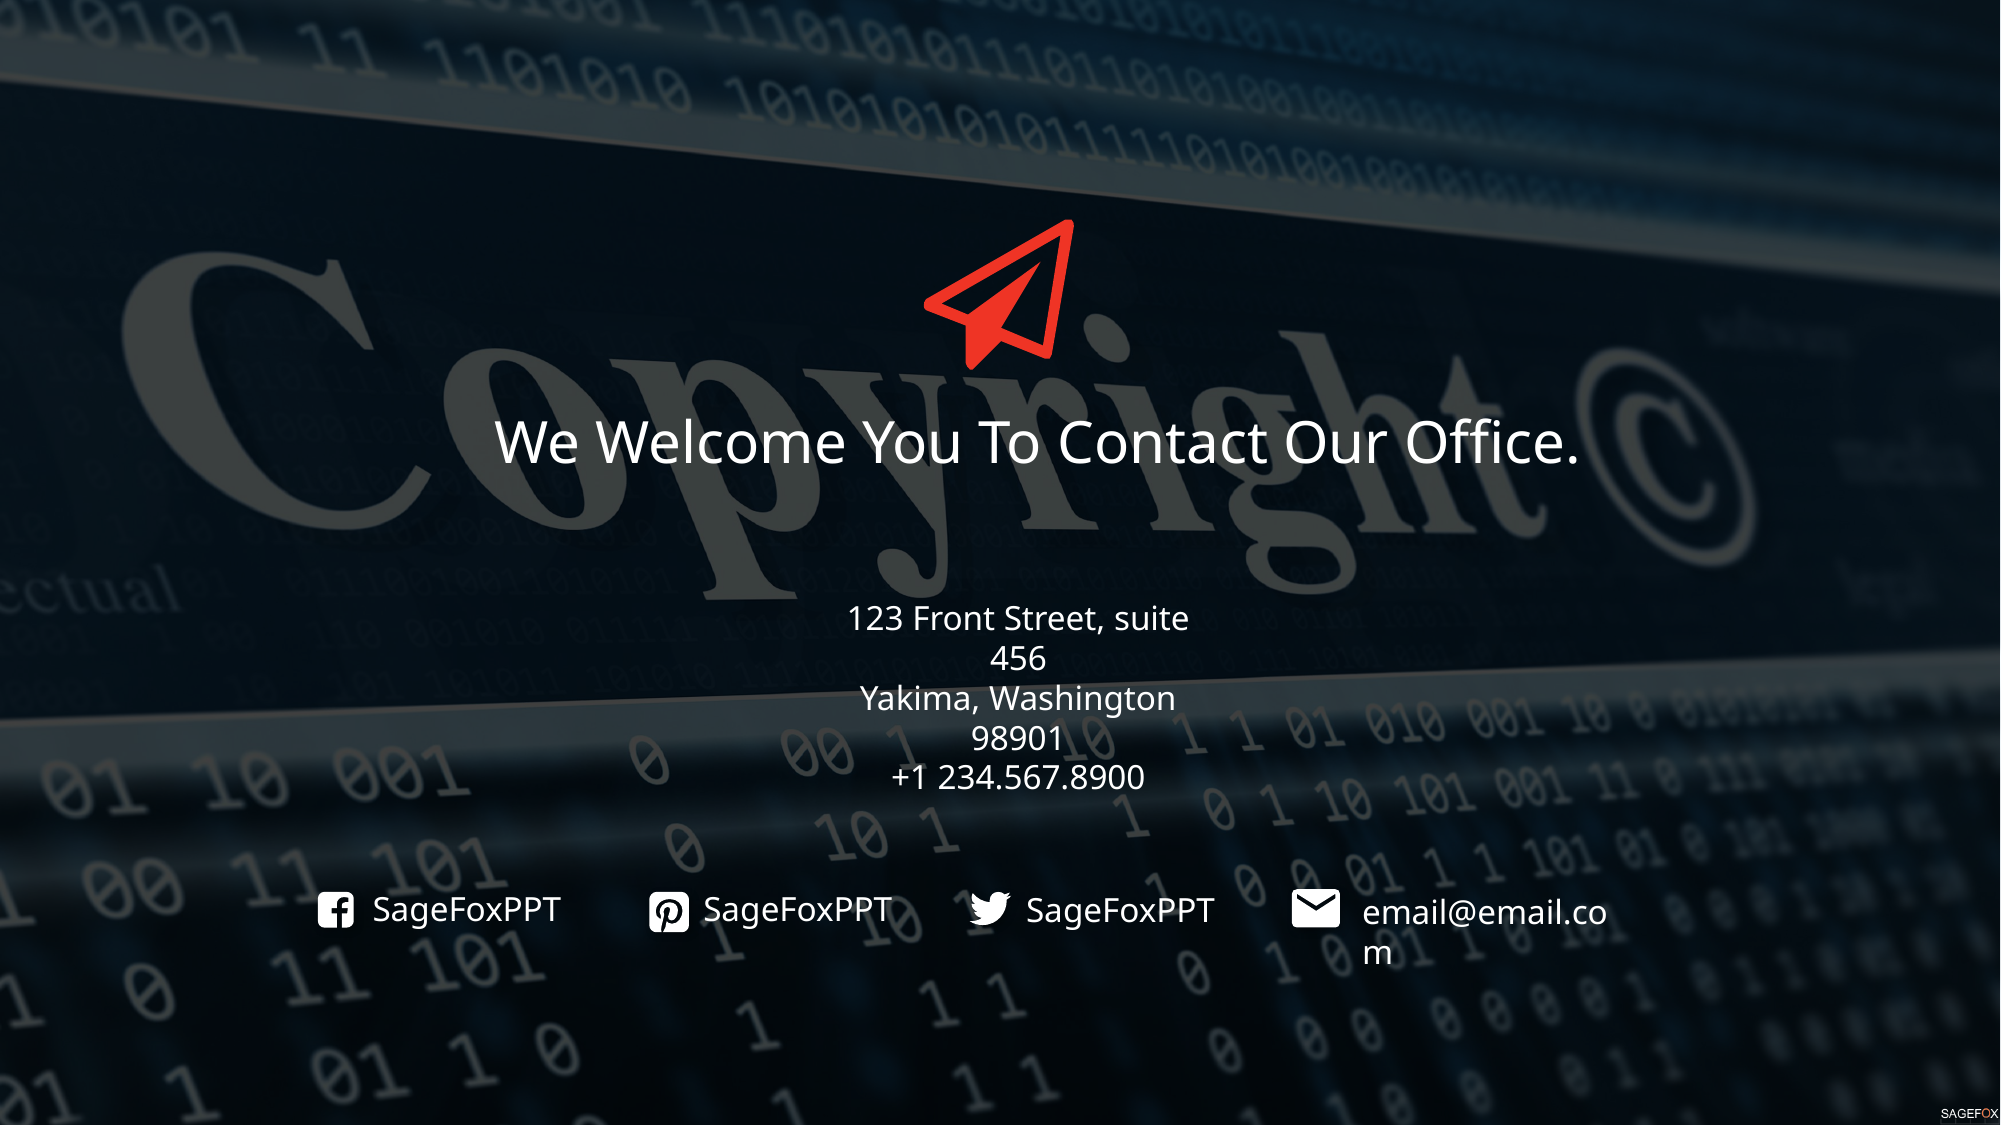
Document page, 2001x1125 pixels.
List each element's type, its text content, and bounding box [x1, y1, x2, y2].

text_box [923, 219, 1074, 370]
text_box SageFoxPPT [1011, 881, 1252, 937]
text_box [1291, 889, 1340, 928]
text_box We Welcome You To Contact Our Office. [477, 398, 1598, 483]
text_box SageFoxPPT [357, 880, 598, 936]
text_box SageFoxPPT [688, 880, 929, 936]
text_box 123 Front Street, suite 456 Yakima, Washington 98901 +1 234.567.8900 [808, 589, 1229, 804]
text_box email@email.com [1347, 884, 1649, 979]
text_box [649, 891, 688, 933]
picture [0, 0, 2001, 1125]
text_box [969, 891, 1011, 926]
text_box [317, 891, 354, 928]
